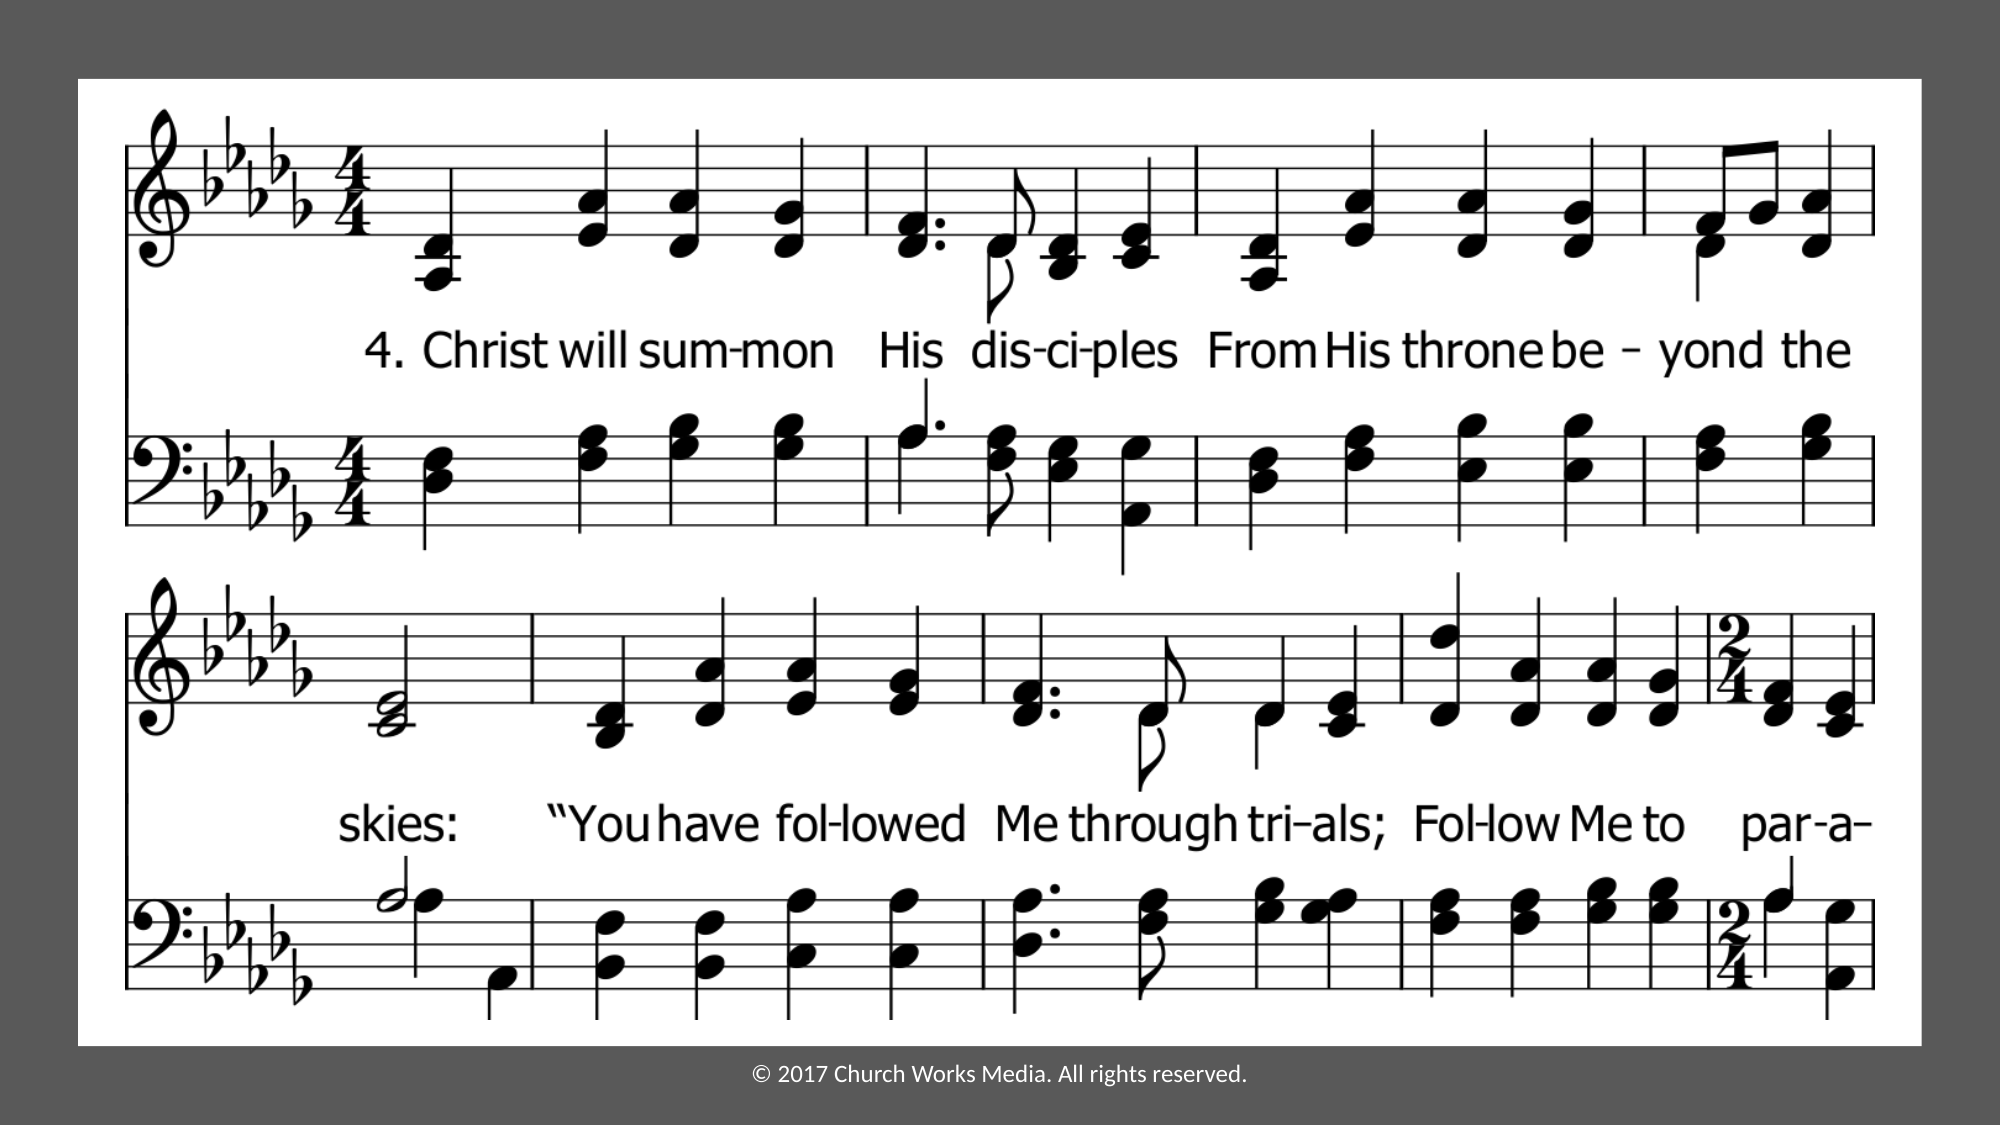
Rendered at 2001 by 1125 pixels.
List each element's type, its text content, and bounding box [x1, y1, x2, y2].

picture [125, 105, 1875, 1020]
text_box [0, 0, 2000, 1125]
text_box [77, 78, 1923, 1047]
footer © 2017 Church Works Media. All rights reserved. [662, 1042, 1338, 1103]
